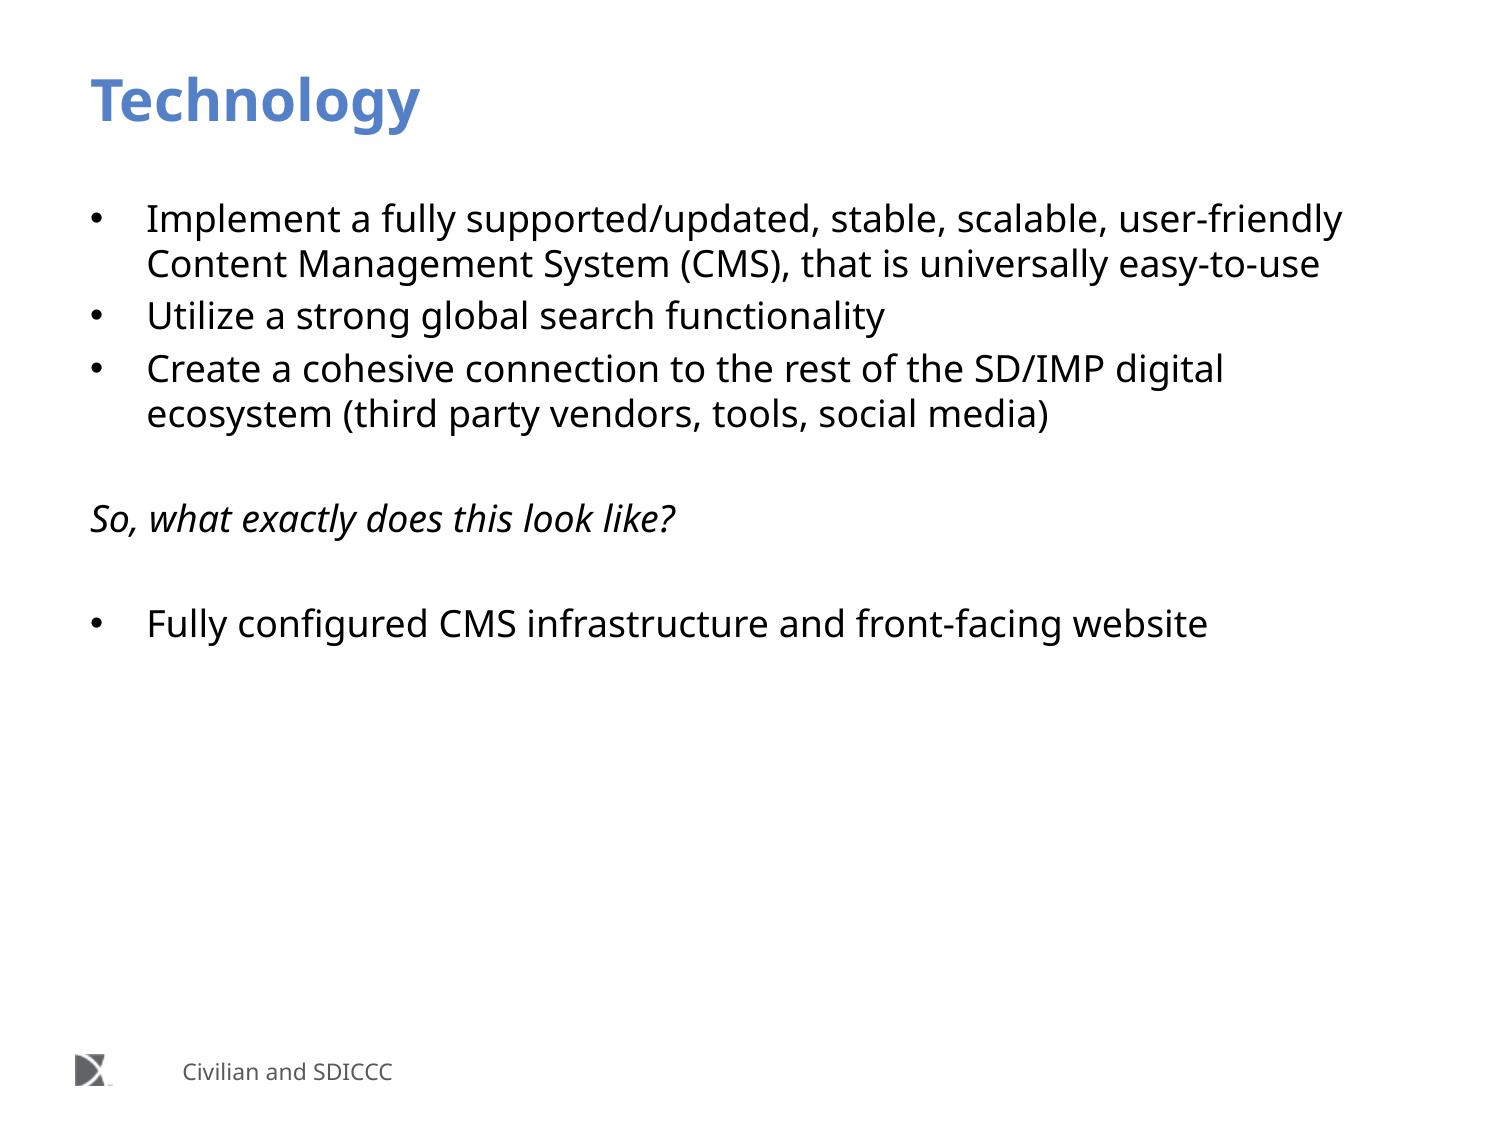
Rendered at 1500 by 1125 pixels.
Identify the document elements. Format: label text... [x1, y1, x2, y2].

footer Civilian and SDICCC [167, 1042, 903, 1103]
list Implement a fully supported/updated, stable, scalable, user-friendly Content Management System (CMS), that is universally easy-to-use Utilize a strong global search functionality Create a cohesive connection to the rest of the SD/IMP digital ecosystem (third party vendors, tools, social media) So, what exactly does this look like? Fully configured CMS infrastructure and front-facing website [75, 187, 1425, 1005]
title Technology [75, 45, 1425, 151]
